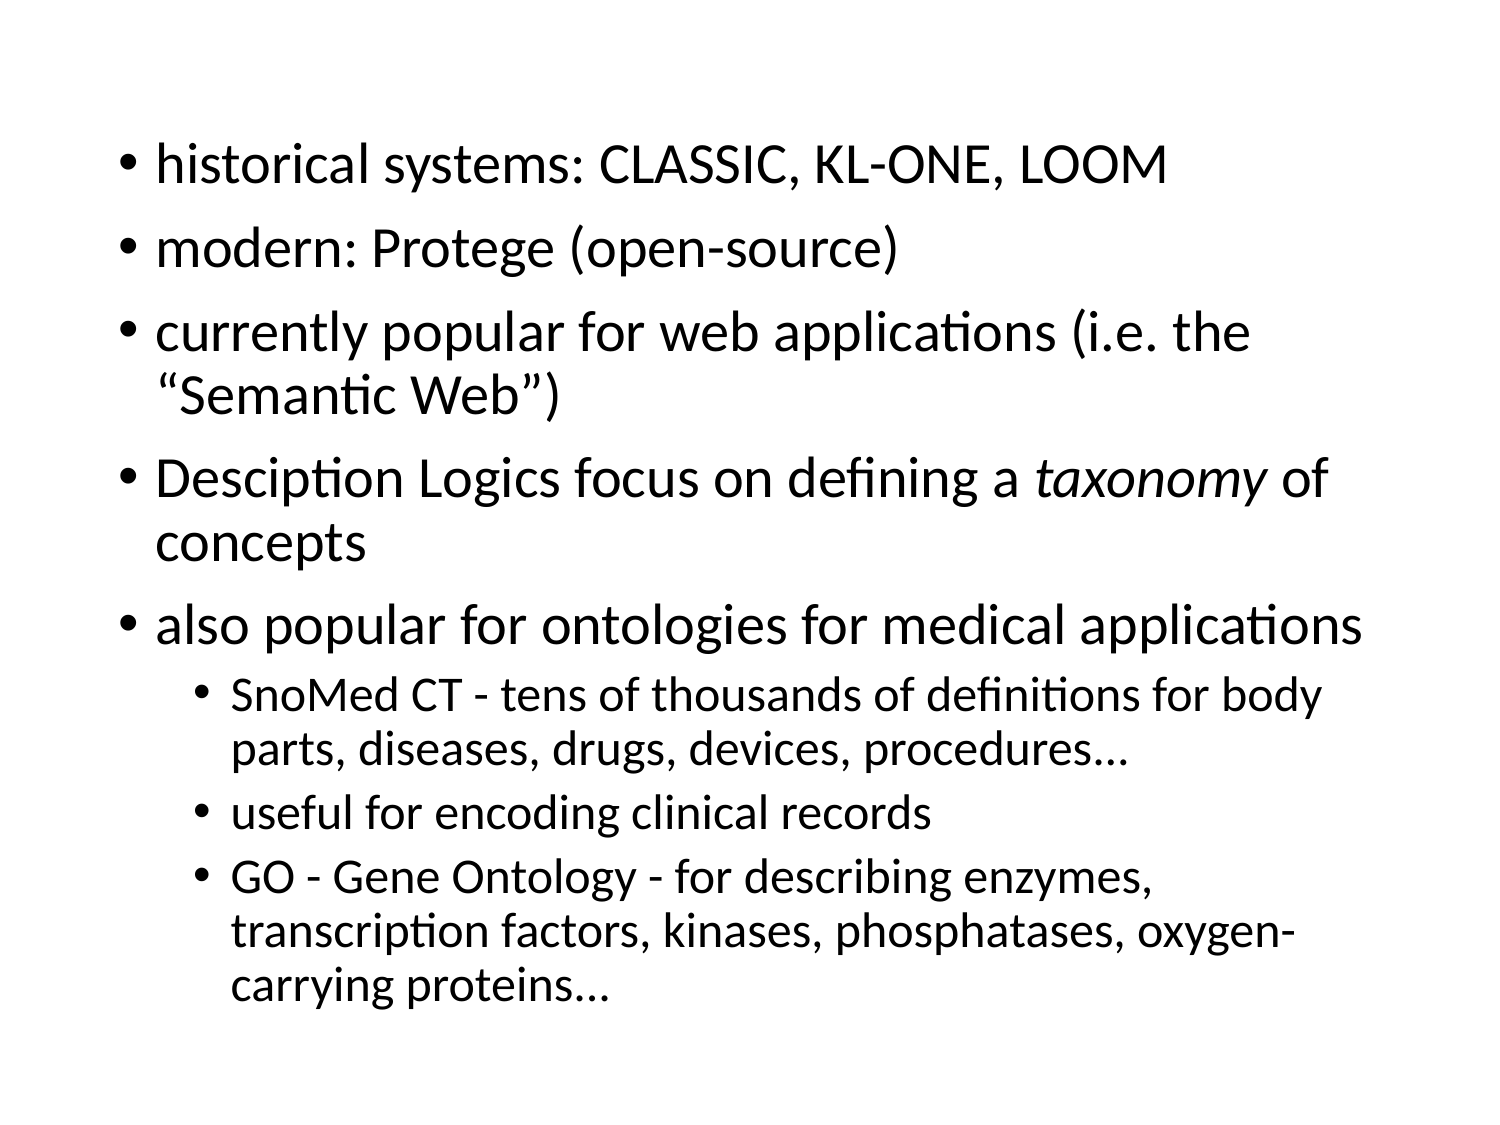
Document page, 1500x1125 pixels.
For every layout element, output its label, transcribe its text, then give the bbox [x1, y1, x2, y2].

list historical systems: CLASSIC, KL-ONE, LOOM modern: Protege (open-source) currently popular for web applications (i.e. the “Semantic Web”) Desciption Logics focus on defining a taxonomy of concepts also popular for ontologies for medical applications SnoMed CT - tens of thousands of definitions for body parts, diseases, drugs, devices, procedures... useful for encoding clinical records GO - Gene Ontology - for describing enzymes, transcription factors, kinases, phosphatases, oxygen-carrying proteins... [103, 125, 1397, 1014]
